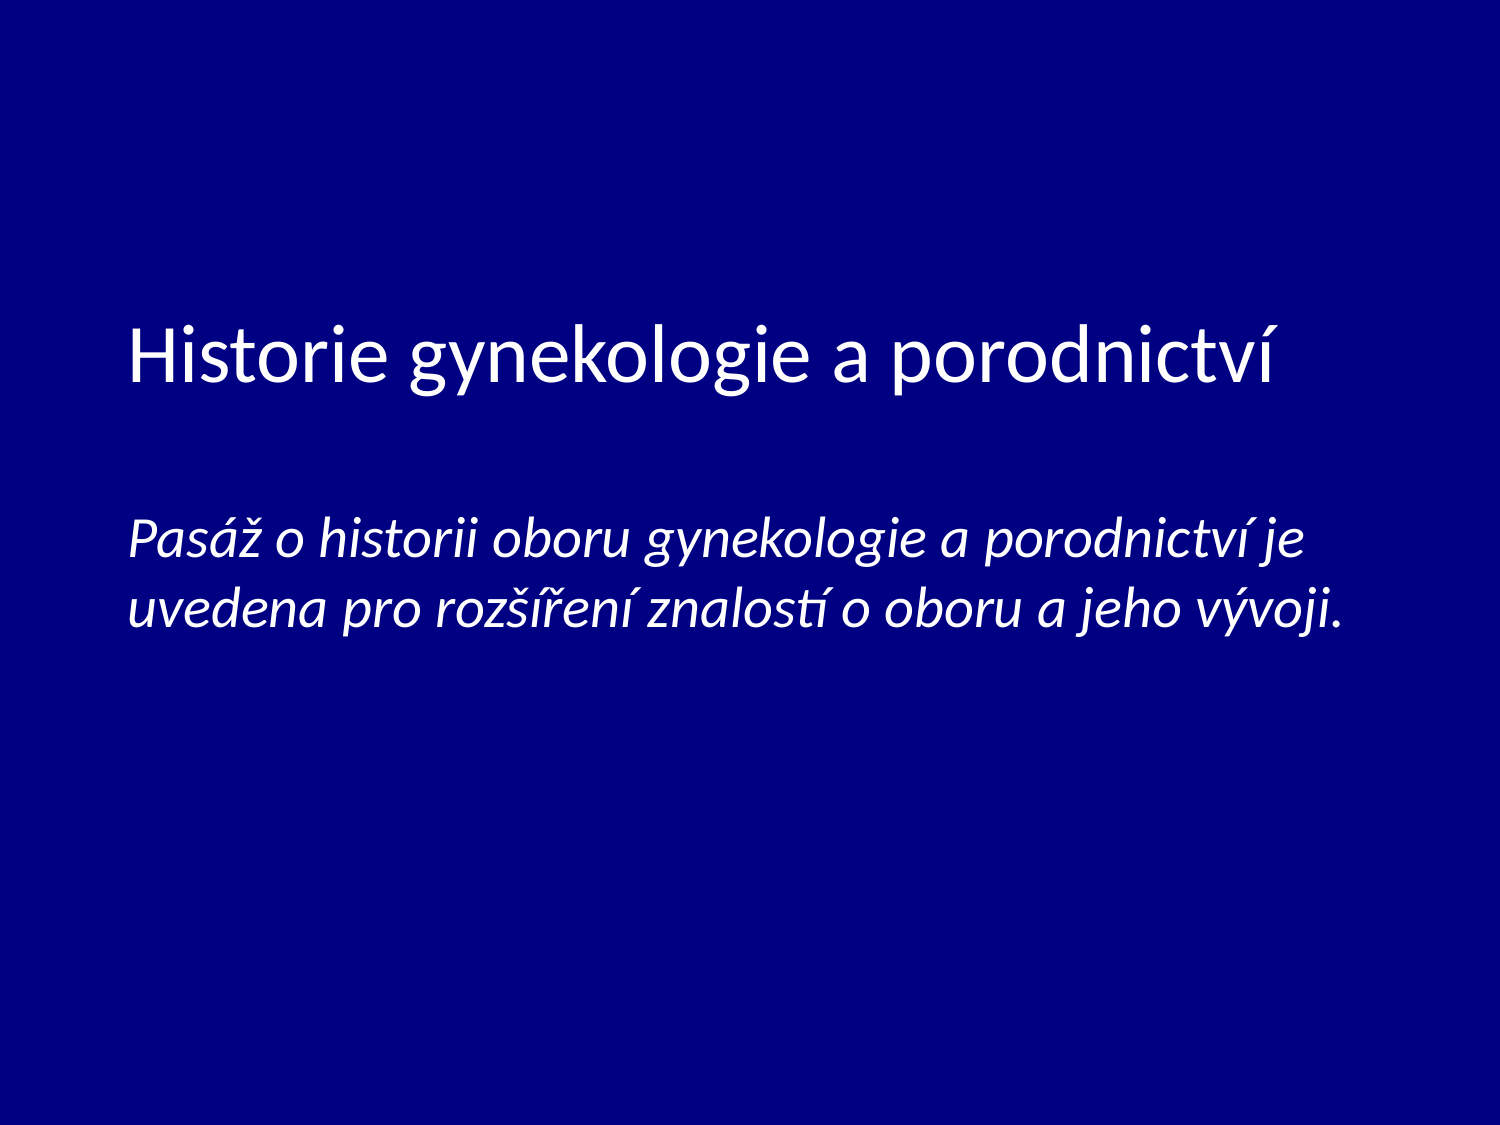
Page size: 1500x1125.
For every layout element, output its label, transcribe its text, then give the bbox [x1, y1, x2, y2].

title Historie gynekologie a porodnictví Pasáž o historii oboru gynekologie a porodnictví je uvedena pro rozšíření znalostí o oboru a jeho vývoji. [112, 375, 1388, 563]
